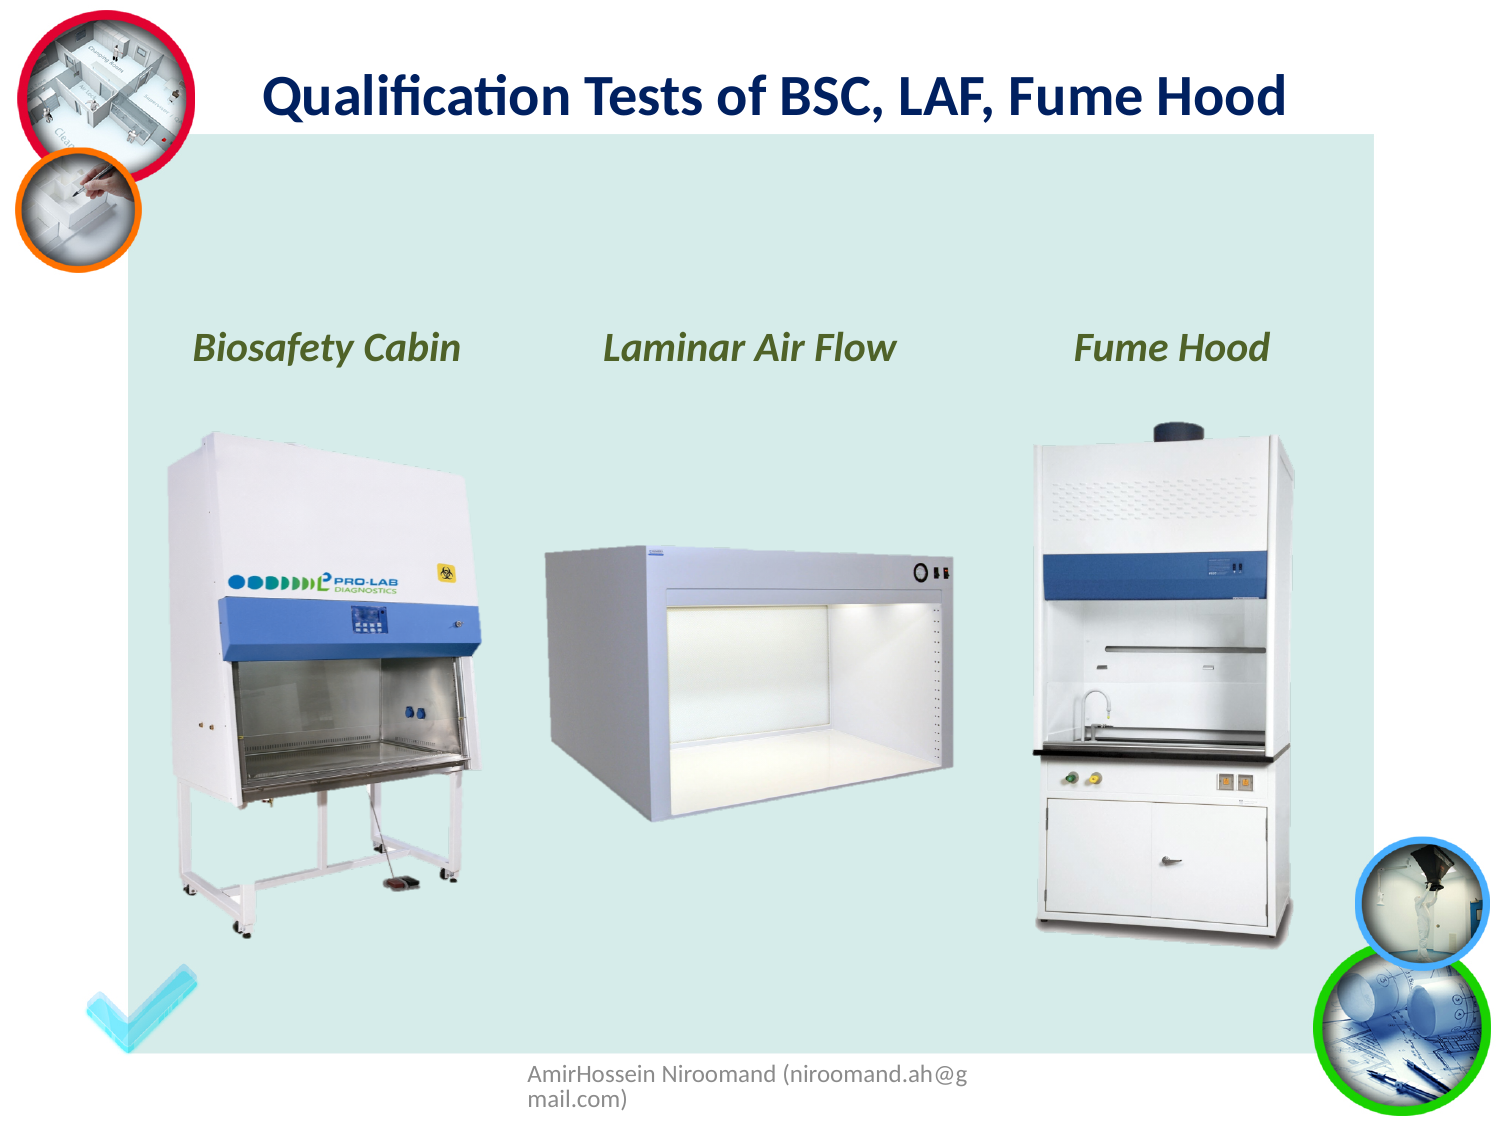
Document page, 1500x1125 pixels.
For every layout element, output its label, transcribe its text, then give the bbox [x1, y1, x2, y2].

footer AmirHossein Niroomand (niroomand.ah@gmail.com) [512, 1042, 988, 1103]
text_box Laminar Air Flow [577, 312, 923, 378]
text_box Fume Hood [1000, 312, 1345, 378]
text_box Qualification Tests of BSC, LAF, Fume Hood [187, 50, 1363, 135]
picture [0, 0, 1500, 1125]
text_box Biosafety Cabin [154, 312, 500, 378]
